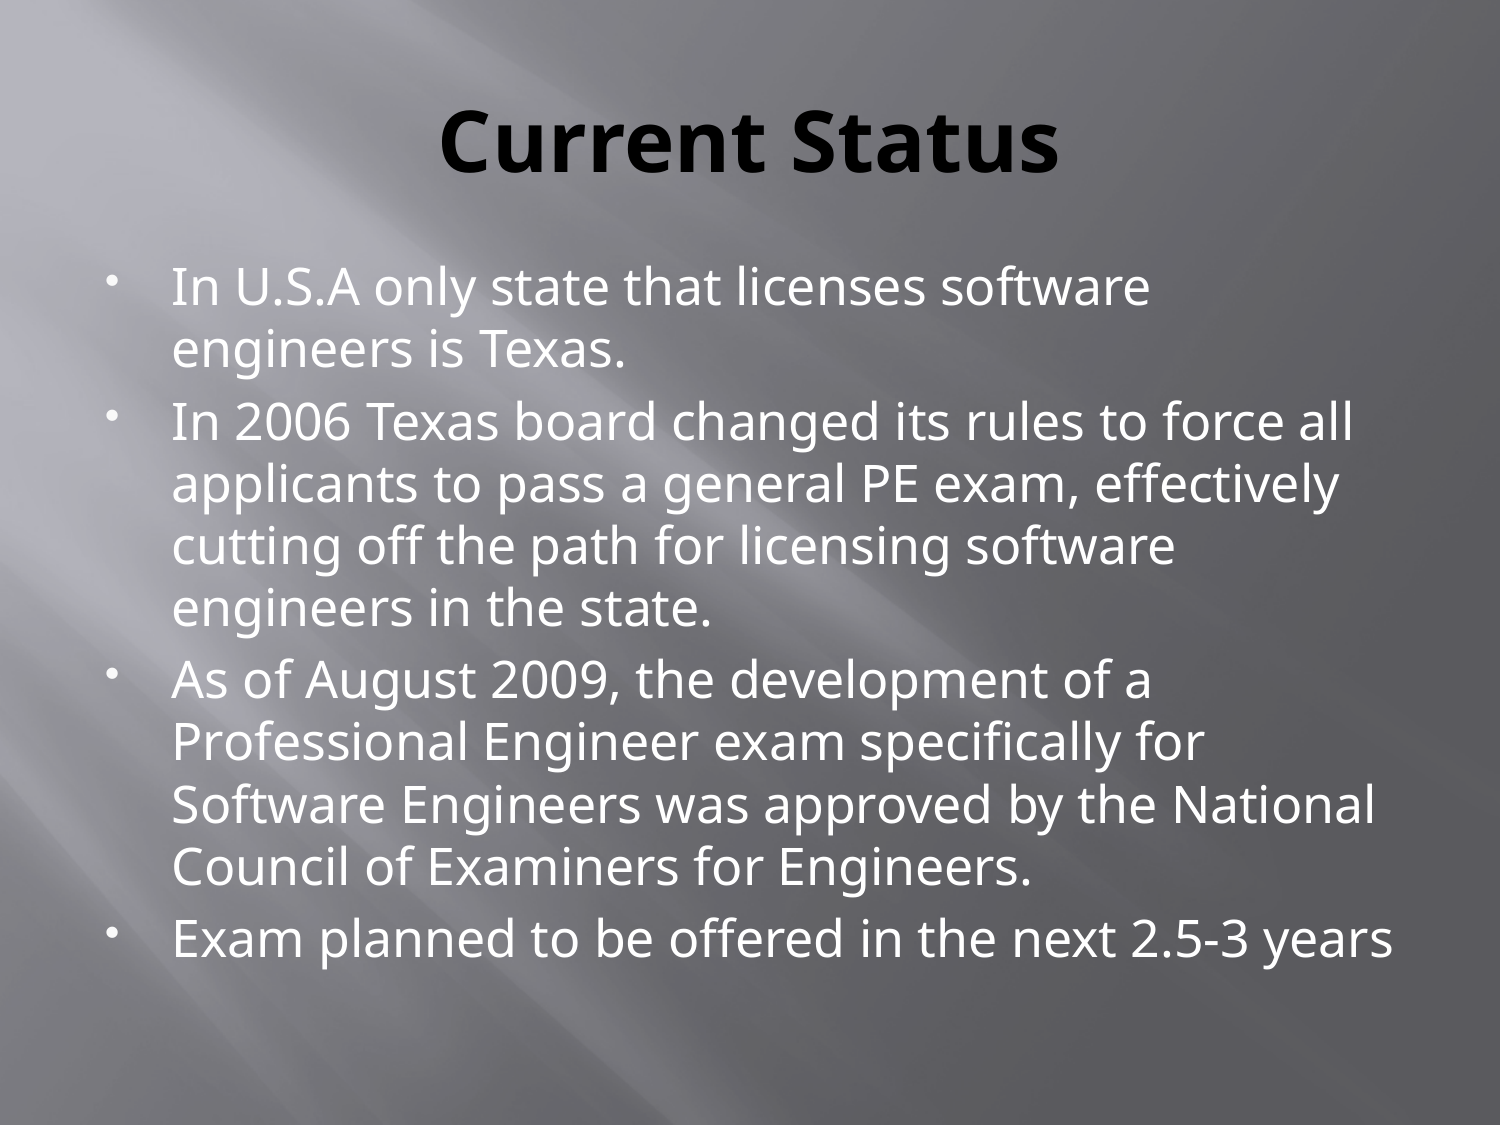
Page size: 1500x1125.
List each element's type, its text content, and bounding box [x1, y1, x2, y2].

list In U.S.A only state that licenses software engineers is Texas. In 2006 Texas board changed its rules to force all applicants to pass a general PE exam, effectively cutting off the path for licensing software engineers in the state. As of August 2009, the development of a Professional Engineer exam specifically for Software Engineers was approved by the National Council of Examiners for Engineers. Exam planned to be offered in the next 2.5-3 years [70, 246, 1421, 1019]
title Current Status [75, 45, 1425, 233]
